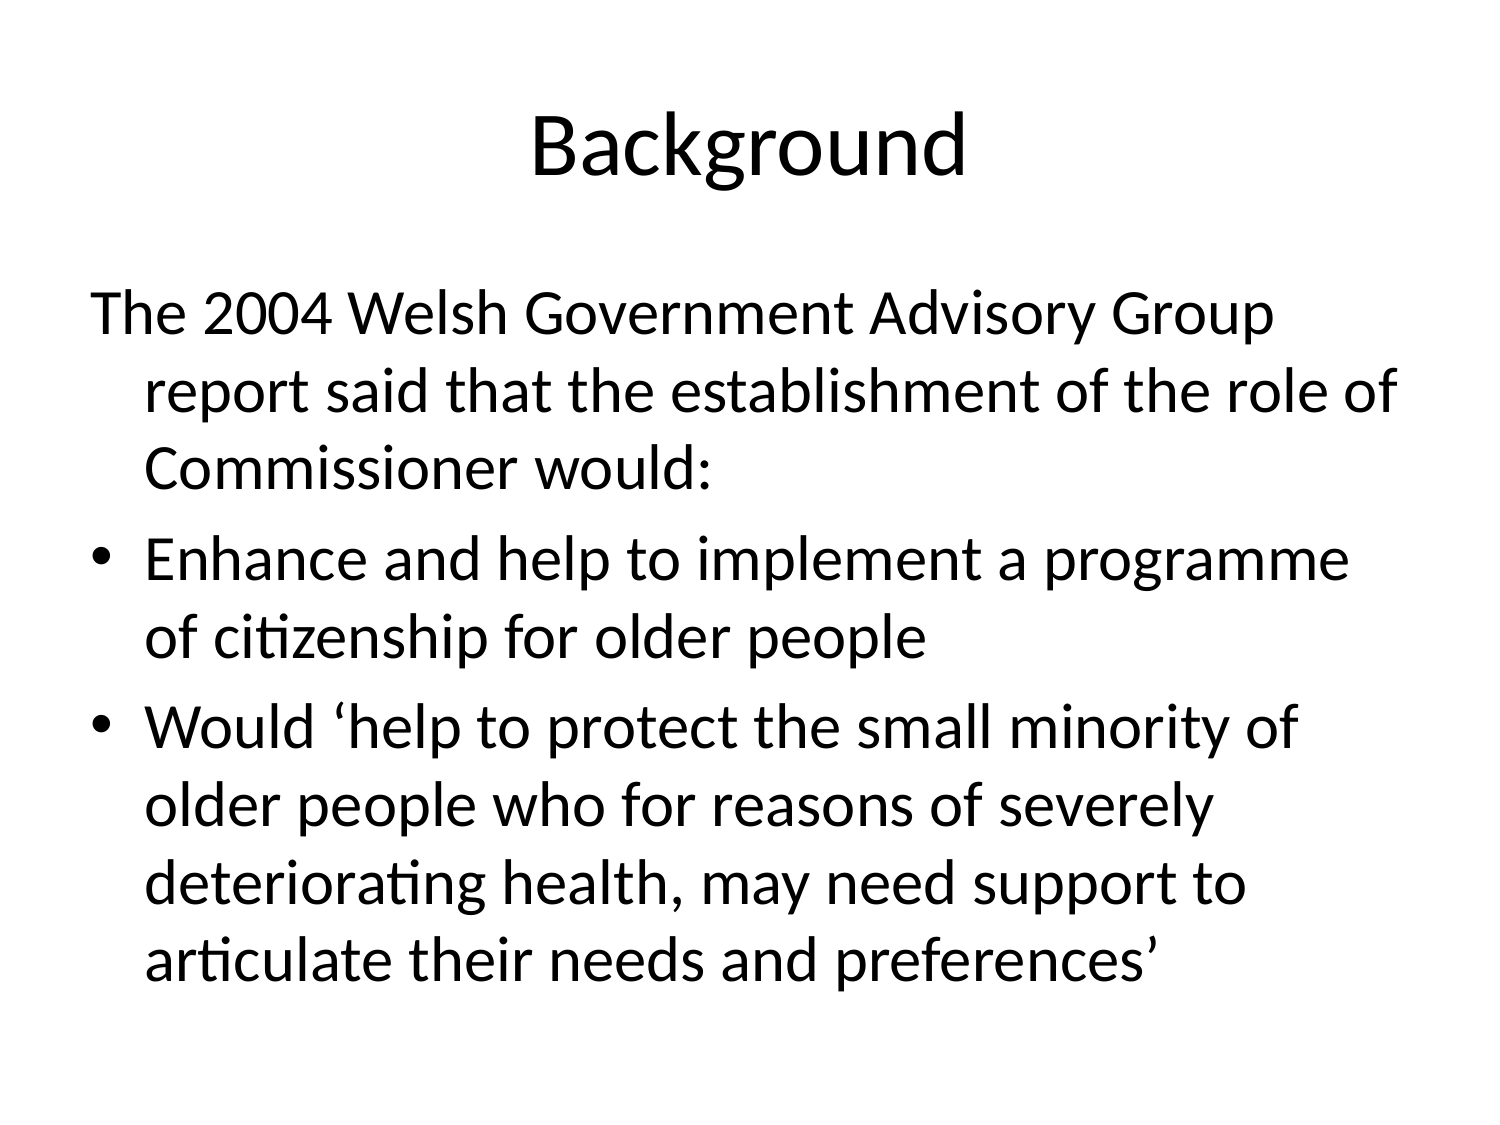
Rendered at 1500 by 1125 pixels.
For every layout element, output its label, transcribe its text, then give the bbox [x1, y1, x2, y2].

title Background [75, 45, 1425, 233]
list The 2004 Welsh Government Advisory Group report said that the establishment of the role of Commissioner would: Enhance and help to implement a programme of citizenship for older people Would ‘help to protect the small minority of older people who for reasons of severely deteriorating health, may need support to articulate their needs and preferences’ [75, 262, 1425, 1005]
